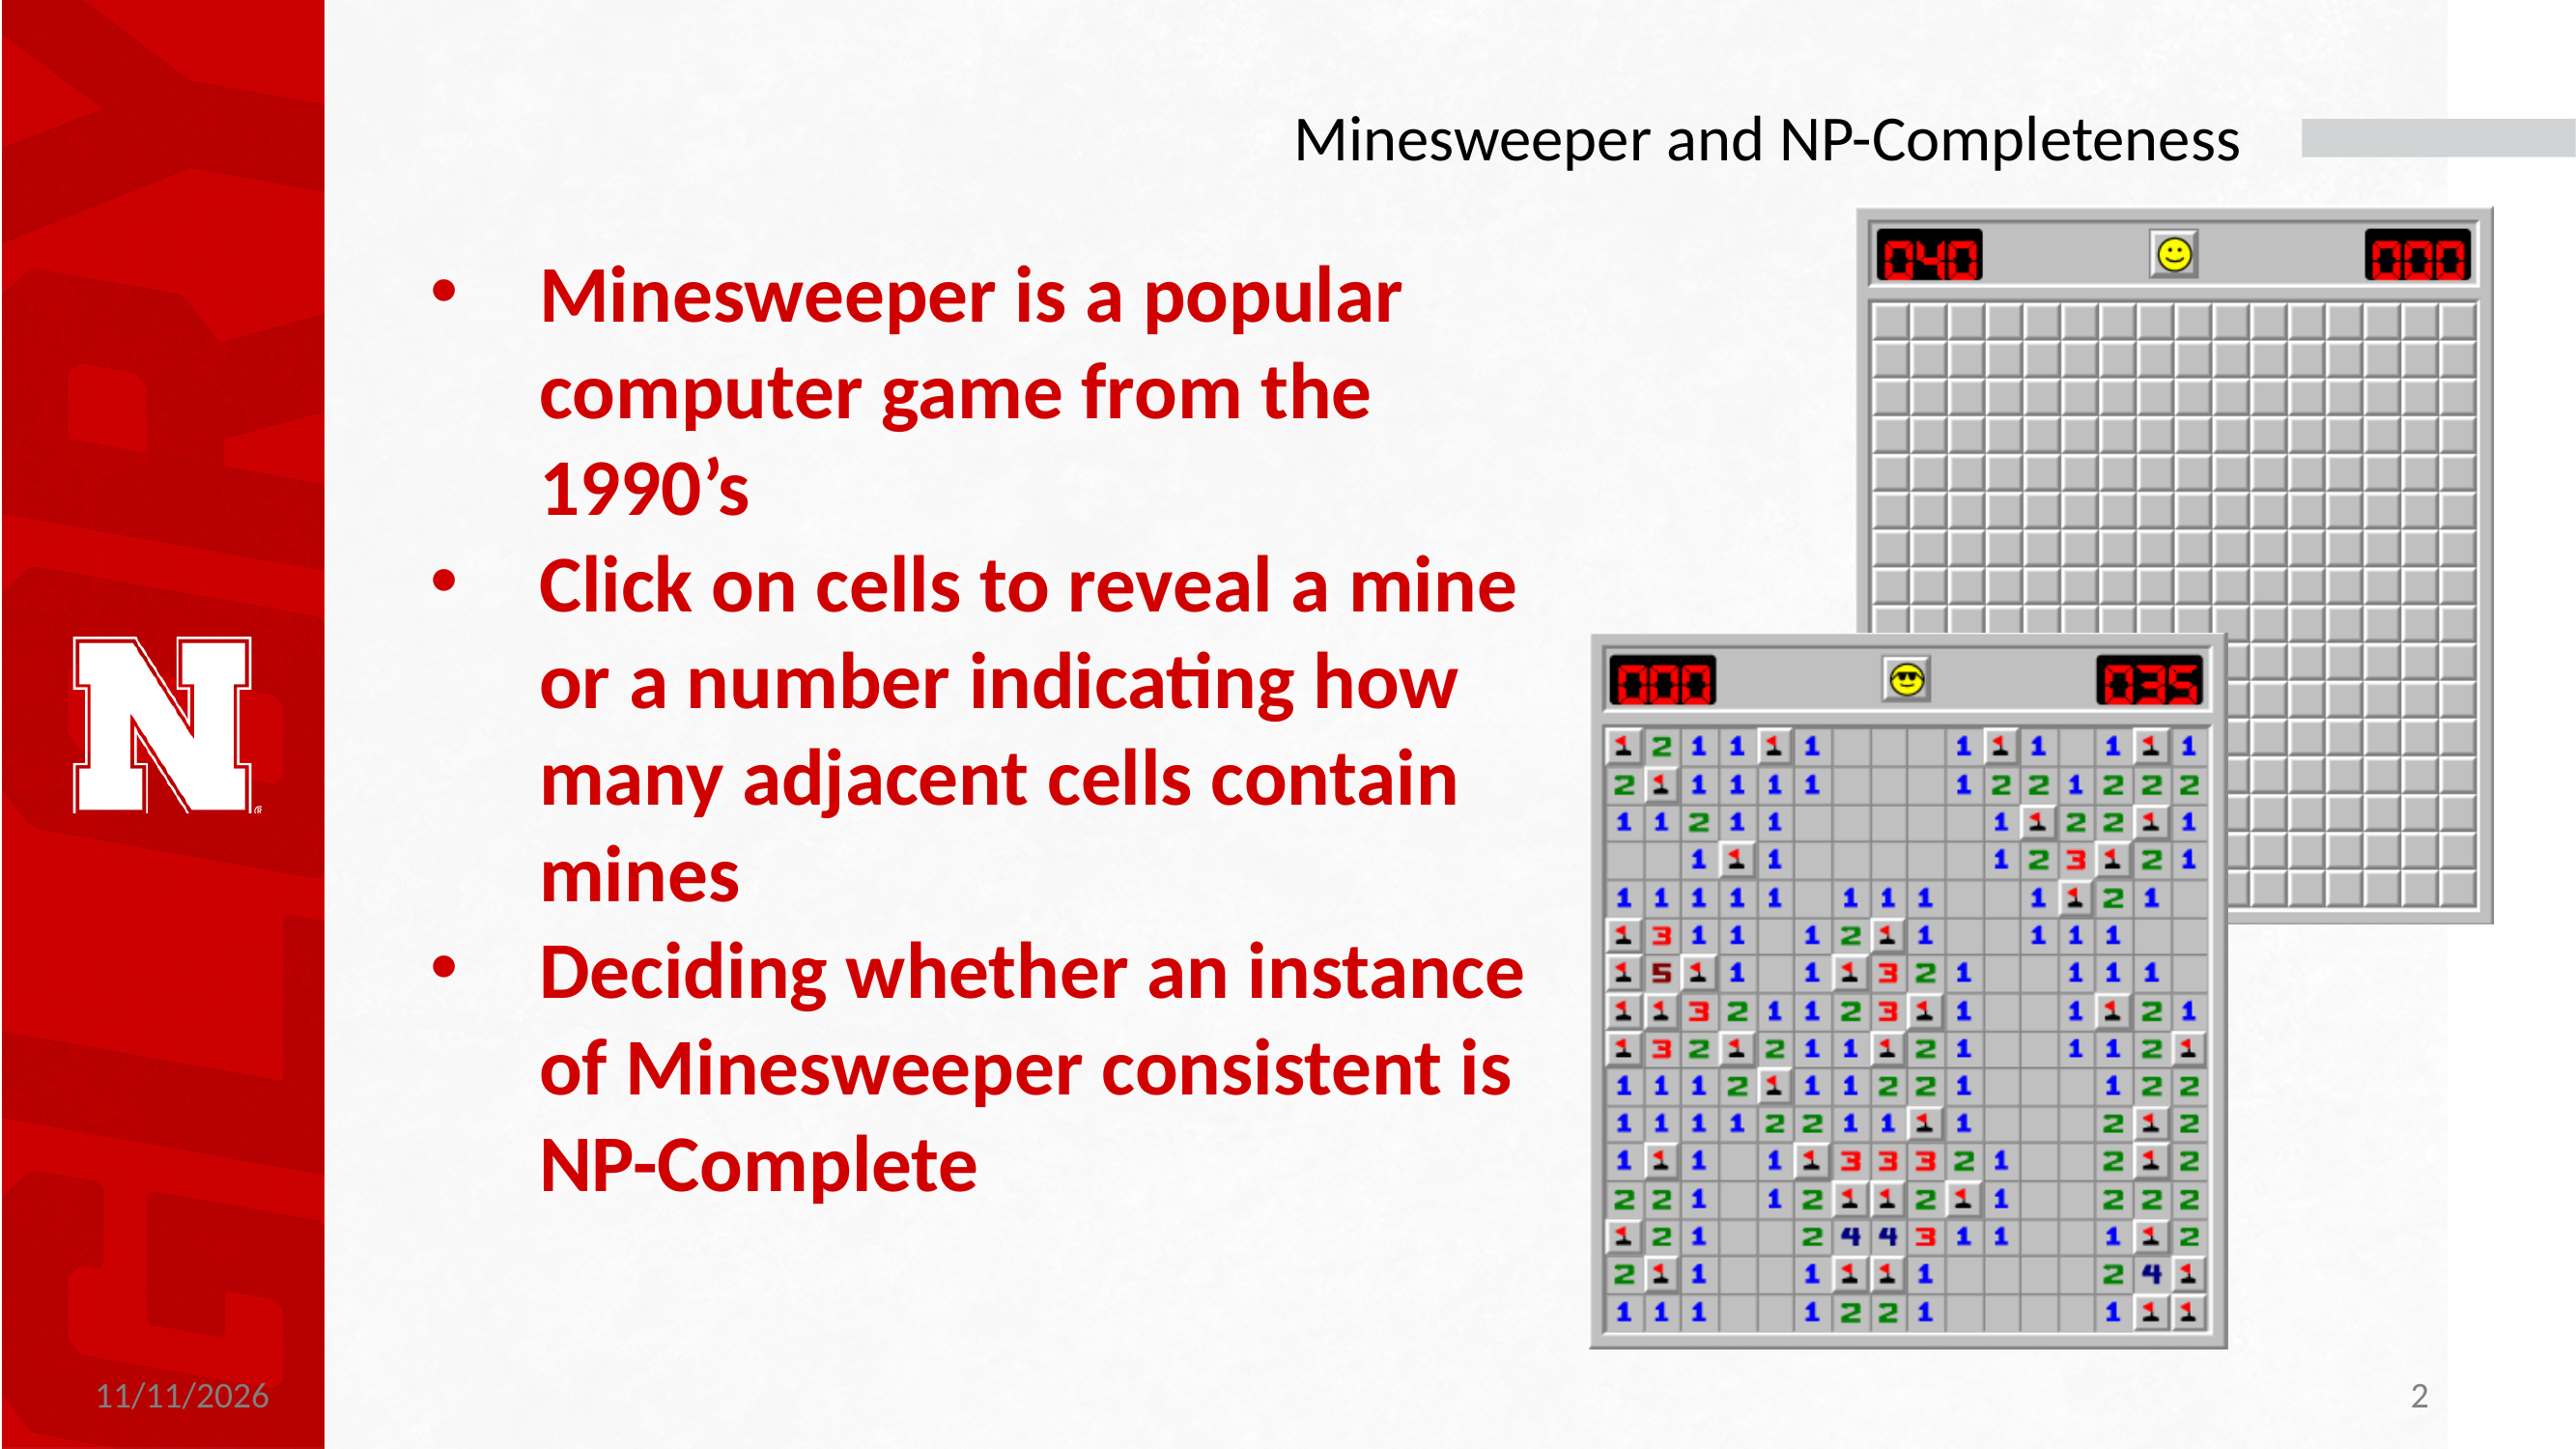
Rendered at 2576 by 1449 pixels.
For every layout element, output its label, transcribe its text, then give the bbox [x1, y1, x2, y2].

title Minesweeper and NP-Completeness [491, 96, 2242, 174]
list Minesweeper is a popular computer game from the 1990’s Click on cells to reveal a mine or a number indicating how many adjacent cells contain mines Deciding whether an instance of Minesweeper consistent is NP-Complete [430, 229, 1590, 1220]
picture [2, 0, 2495, 1449]
text_box 4/3/21 [80, 1365, 516, 1423]
text_box 2 [2410, 1364, 2419, 1423]
